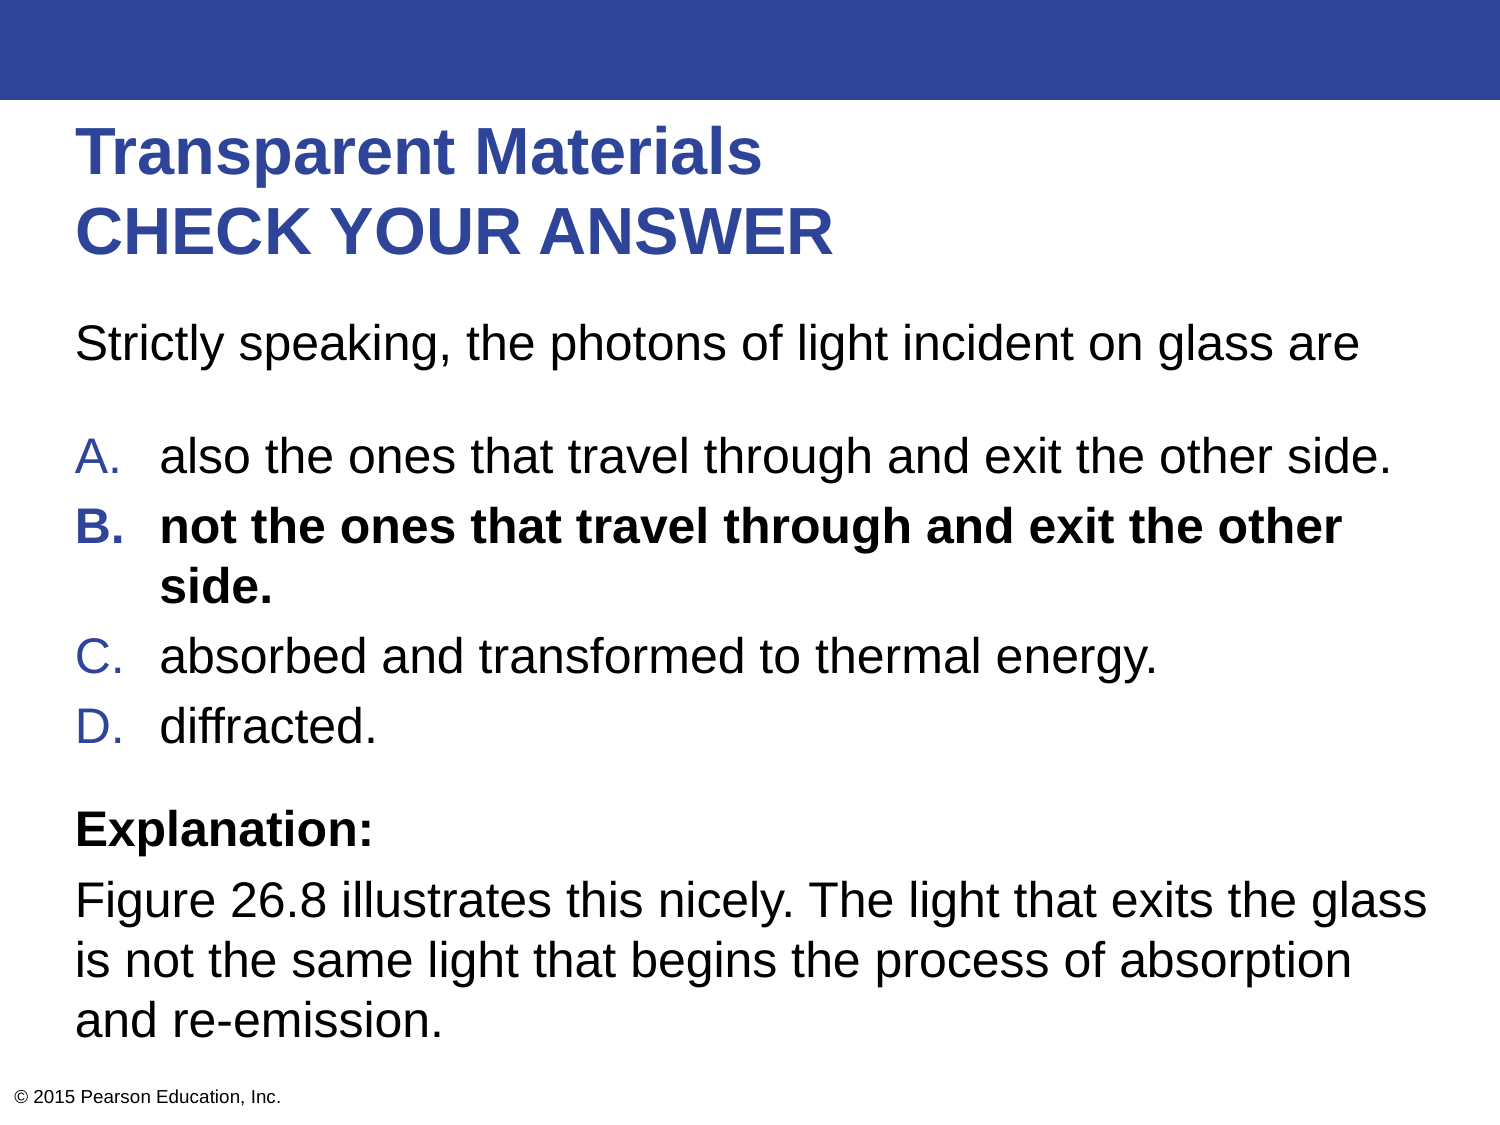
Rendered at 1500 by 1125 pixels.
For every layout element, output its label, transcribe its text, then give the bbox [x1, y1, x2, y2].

title Transparent Materials CHECK YOUR ANSWER [0, 100, 1500, 278]
footer © 2015 Pearson Education, Inc. [14, 1084, 900, 1115]
list Strictly speaking, the photons of light incident on glass are also the ones that travel through and exit the other side. not the ones that travel through and exit the other side. absorbed and transformed to thermal energy. diffracted. Explanation: Figure 26.8 illustrates this nicely. The light that exits the glass is not the same light that begins the process of absorption and re-emission. [59, 302, 1453, 1110]
